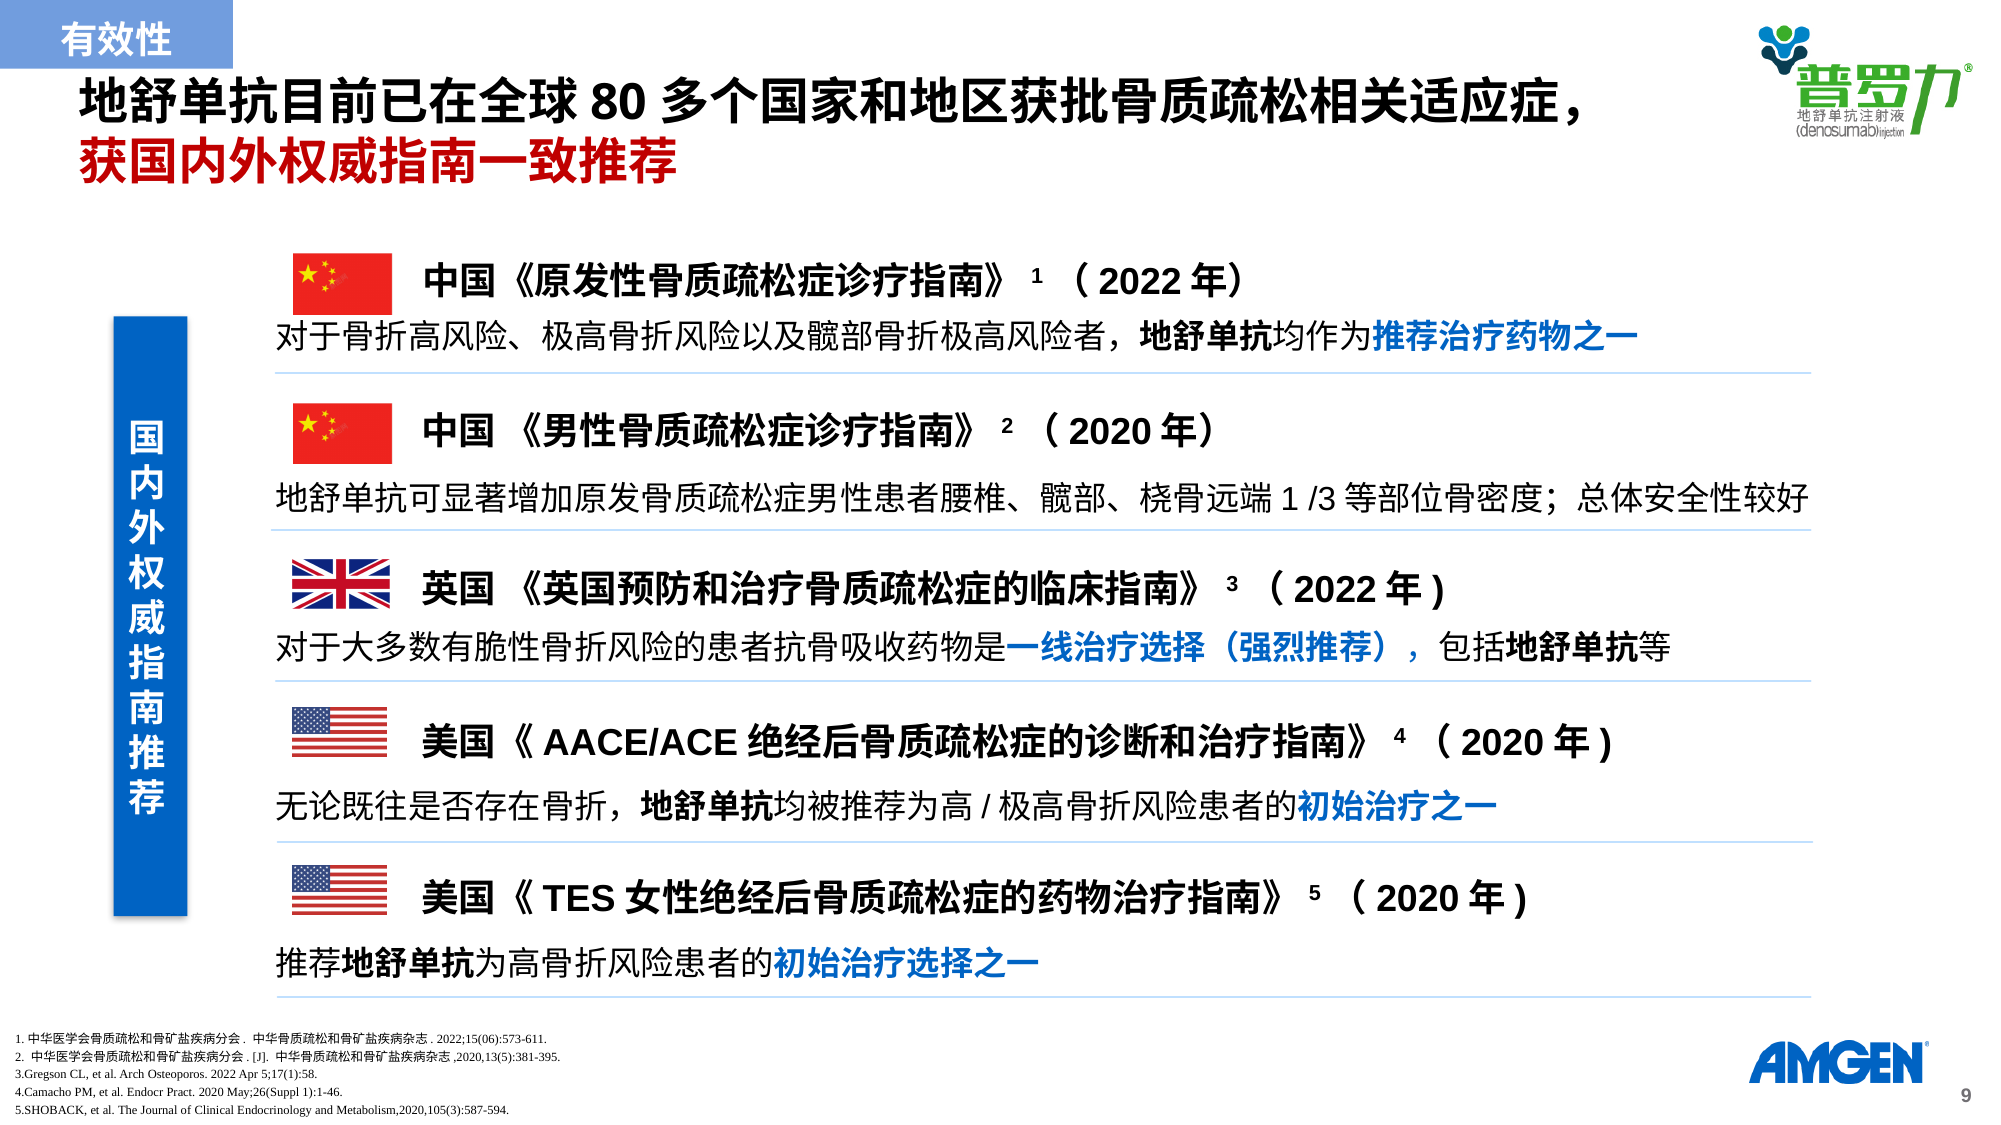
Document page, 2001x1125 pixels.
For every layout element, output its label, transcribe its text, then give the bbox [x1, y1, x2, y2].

text_box 中国 《男性骨质疏松症诊疗指南》2（2020年） [406, 399, 1559, 460]
text_box 国内外权威指南推荐 [113, 316, 188, 917]
picture [293, 402, 393, 464]
text_box 英国 《英国预防和治疗骨质疏松症的临床指南》3（2022年) [406, 558, 1784, 618]
text_box 美国《TES女性绝经后骨质疏松症的药物治疗指南》5（2020年) [406, 866, 1784, 927]
text_box 地舒单抗可显著增加原发骨质疏松症男性患者腰椎、髋部、桡骨远端1 /3等部位骨密度；总体安全性较好 [260, 469, 1882, 524]
picture [293, 253, 393, 315]
text_box 推荐地舒单抗为高骨折风险患者的初始治疗选择之一 [260, 934, 1882, 989]
picture [292, 864, 388, 915]
text_box 中国《原发性骨质疏松症诊疗指南》1（2022年） [407, 250, 1552, 307]
text_box 对于骨折高风险、极高骨折风险以及髋部骨折极高风险者，地舒单抗均作为推荐治疗药物之一 [260, 307, 1892, 363]
text_box 无论既往是否存在骨折，地舒单抗均被推荐为高/极高骨折风险患者的初始治疗之一 [260, 777, 1882, 833]
text_box 有效性 [0, 0, 233, 69]
text_box 对于大多数有脆性骨折风险的患者抗骨吸收药物是一线治疗选择（强烈推荐），包括地舒单抗等 [260, 618, 1882, 674]
picture [292, 707, 388, 757]
text_box 美国《AACE/ACE绝经后骨质疏松症的诊断和治疗指南》4（2020年) [406, 710, 1784, 770]
picture [292, 559, 391, 609]
text_box 地舒单抗目前已在全球80多个国家和地区获批骨质疏松相关适应症， 获国内外权威指南一致推荐 [63, 84, 1738, 175]
picture [1719, 0, 2001, 168]
text_box 1.中华医学会骨质疏松和骨矿盐疾病分会. 中华骨质疏松和骨矿盐疾病杂志. 2022;15(06):573-611. 2. 中华医学会骨质疏松和骨矿盐疾病分会. [J]. 中华骨质疏松和骨矿盐疾病杂志,2020,13(5):381-395. 3.Gregson CL, et al. Arch Osteoporos. 2022 Apr 5;17(1):58. 4.Camacho PM, et al. Endocr Pract. 2020 May;26(Suppl 1):1-46. 5.SHOBACK, et al. The Journal of Clinical Endocrinology and Metabolism,2020,105(3):587-594. [0, 1020, 657, 1125]
picture [1749, 1040, 1929, 1084]
